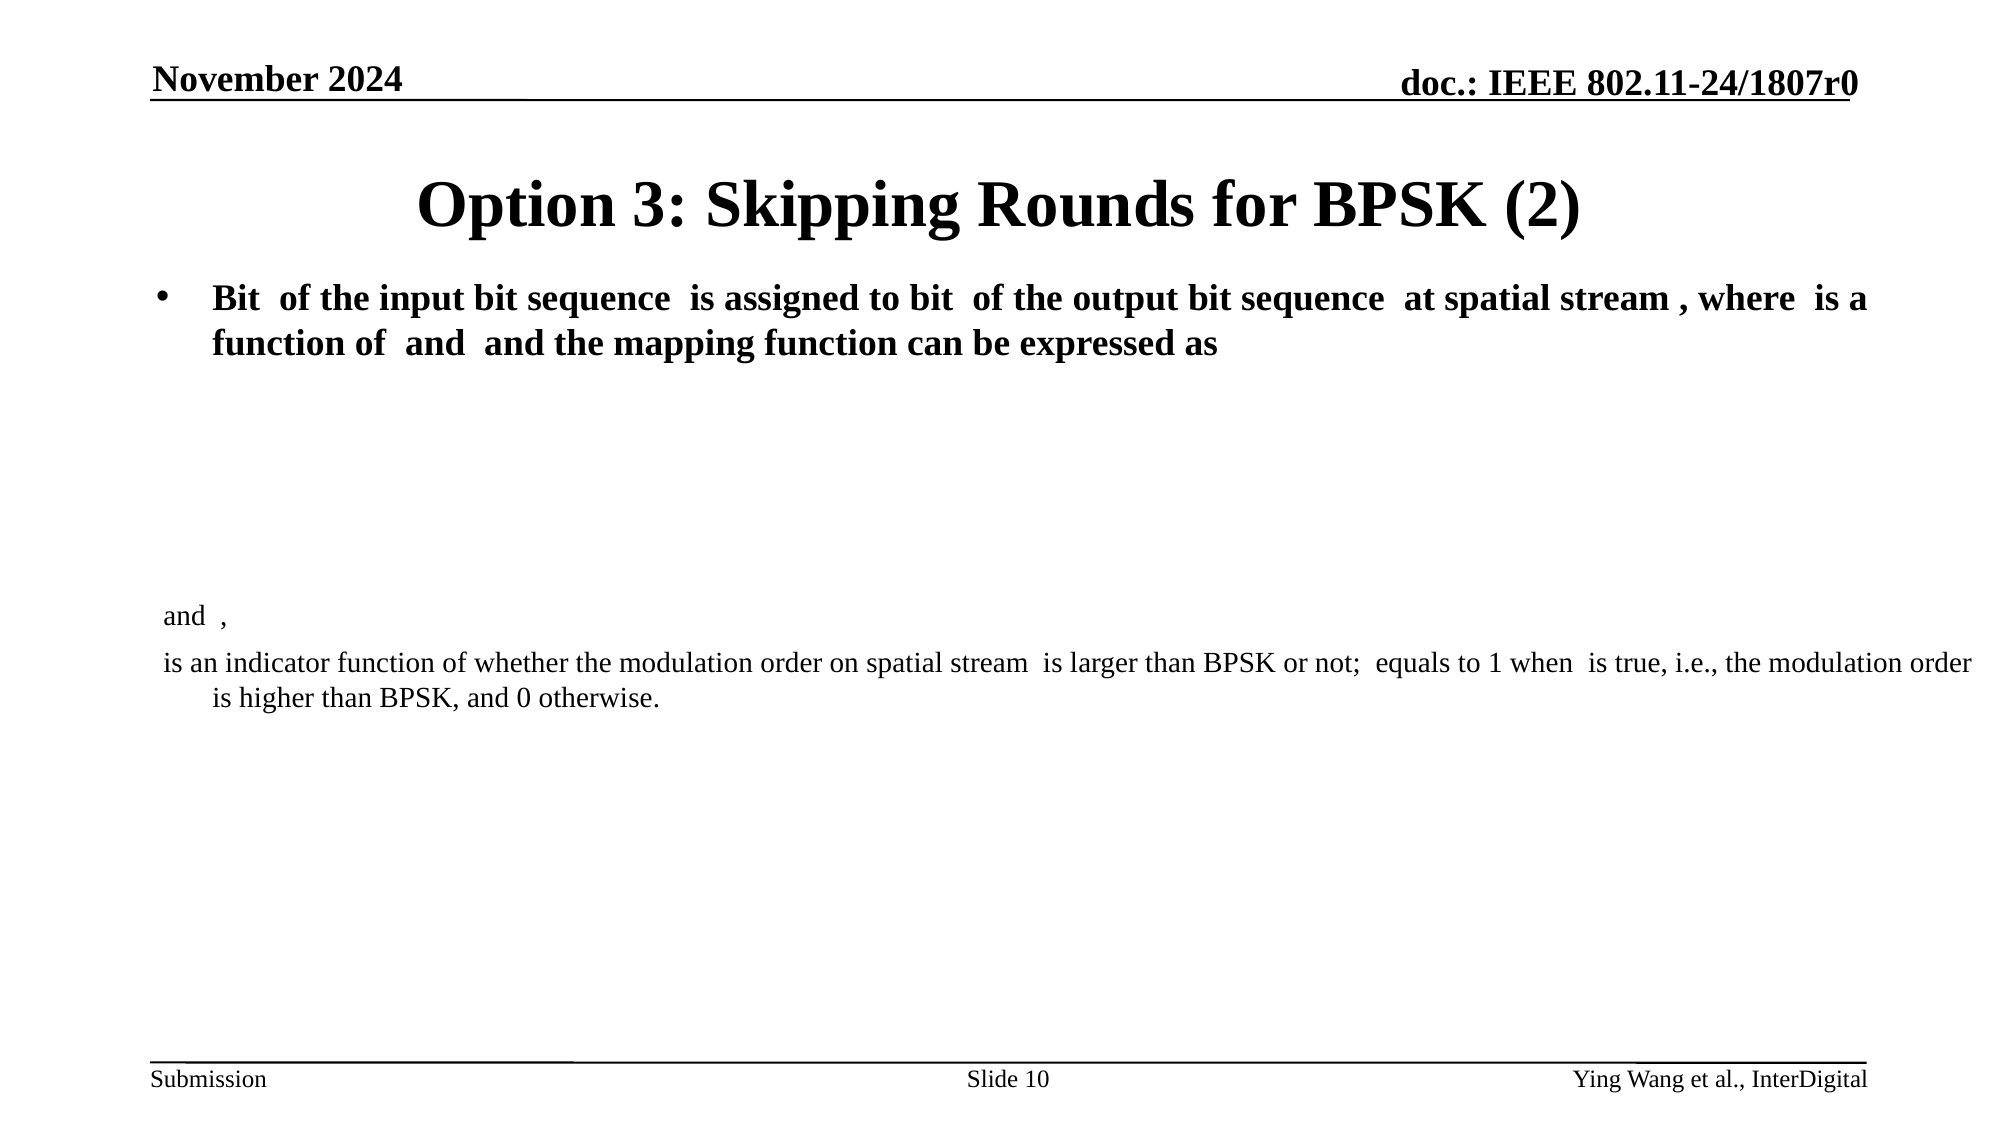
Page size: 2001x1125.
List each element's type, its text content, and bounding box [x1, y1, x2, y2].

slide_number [152, 54, 563, 100]
slide_number Slide 10 [950, 1061, 1067, 1123]
footer Ying Wang et al., InterDigital [1171, 1061, 1869, 1093]
title Option 3: Skipping Rounds for BPSK (2) [149, 112, 1850, 288]
